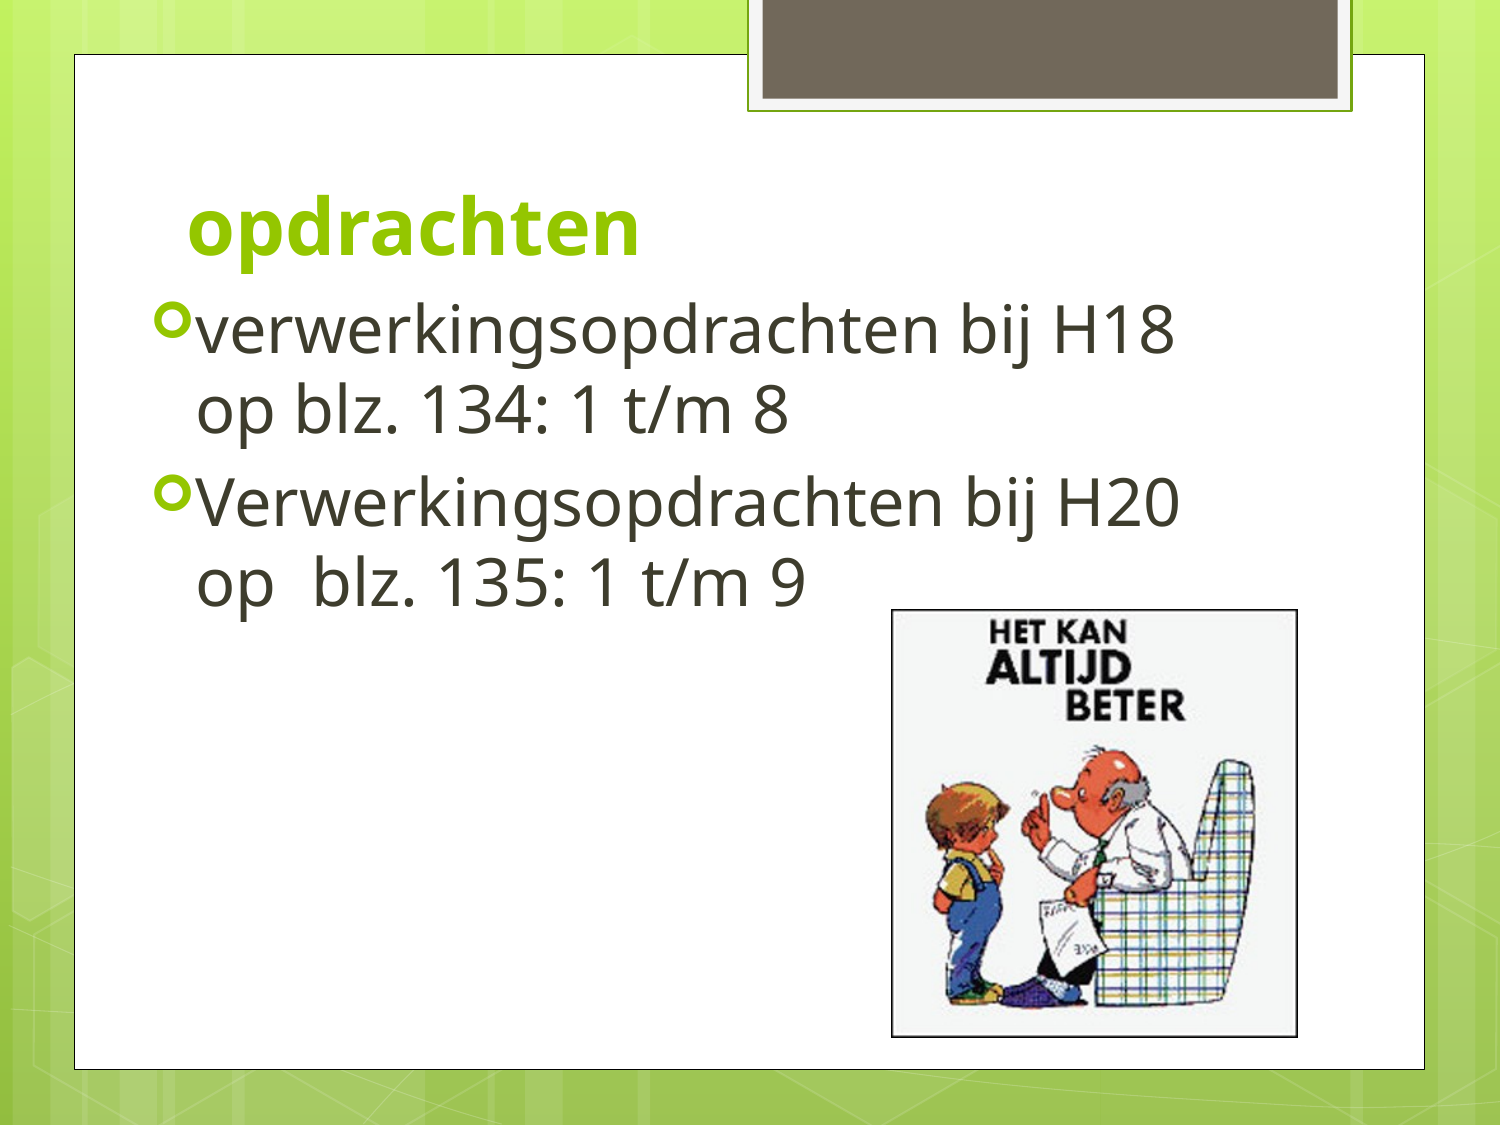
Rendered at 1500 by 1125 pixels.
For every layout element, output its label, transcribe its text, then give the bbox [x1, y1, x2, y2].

title opdrachten [171, 168, 1324, 279]
list verwerkingsopdrachten bij H18 op blz. 134: 1 t/m 8 Verwerkingsopdrachten bij H20 op blz. 135: 1 t/m 9 [123, 278, 1283, 957]
picture [891, 609, 1298, 1039]
